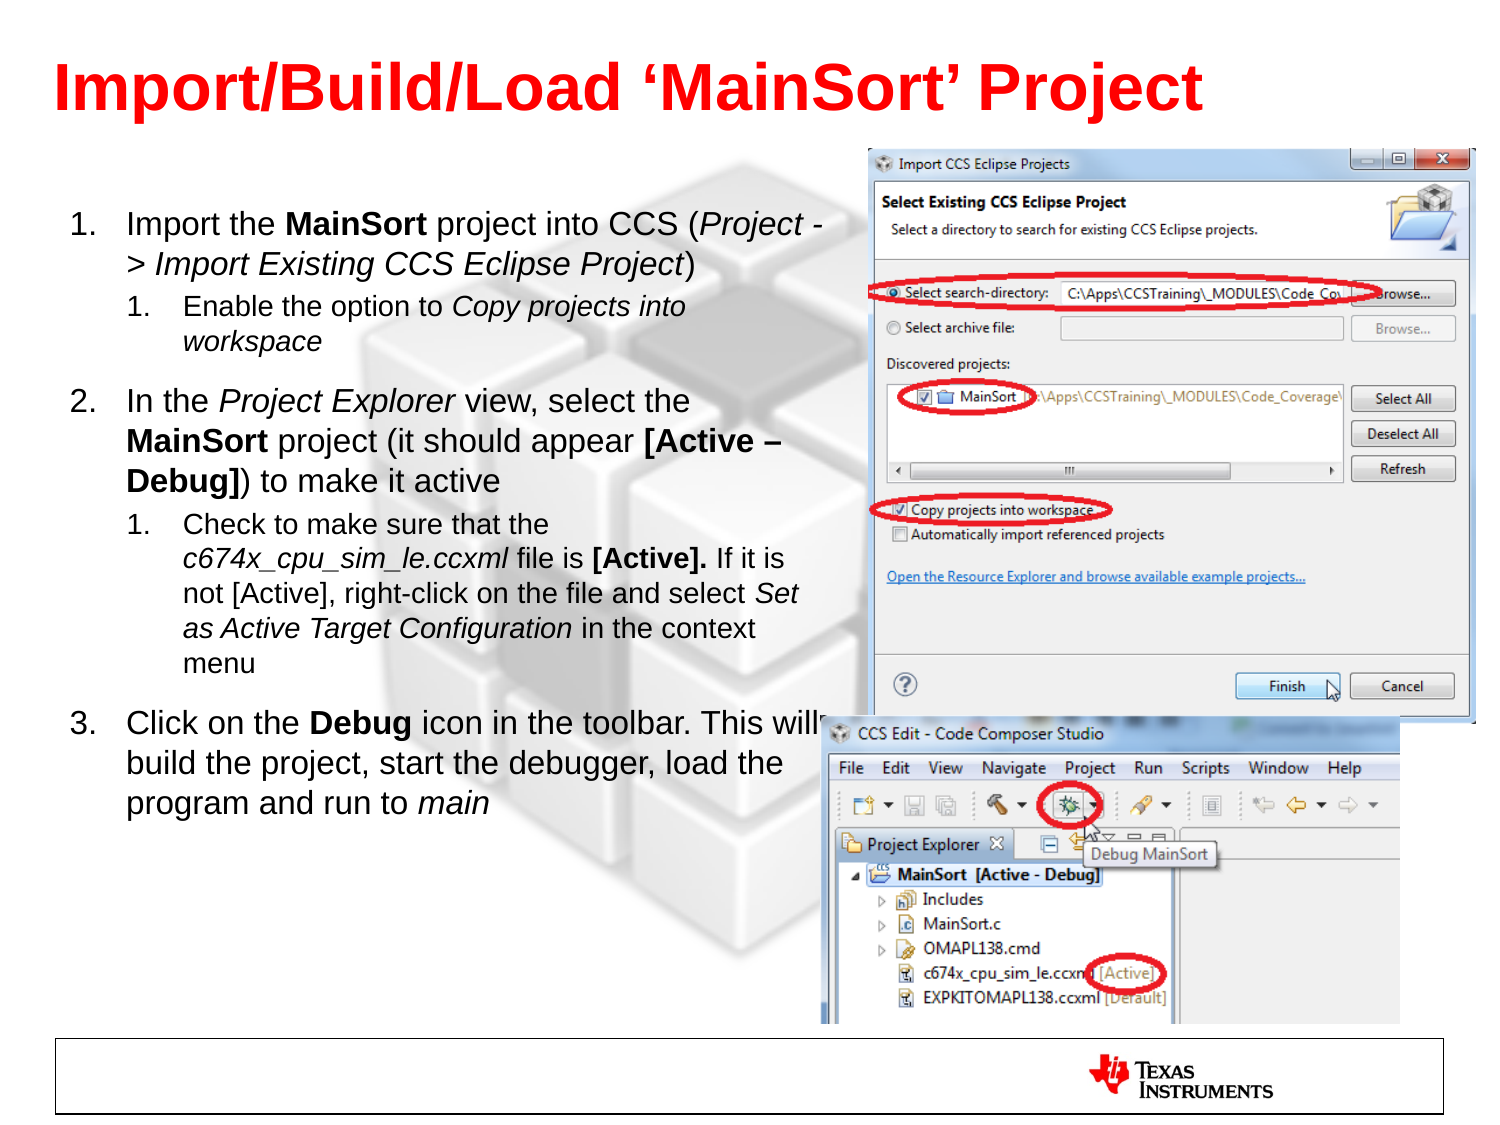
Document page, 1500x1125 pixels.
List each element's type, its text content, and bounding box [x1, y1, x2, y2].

title Import/Build/Load ‘MainSort’ Project [37, 23, 1426, 158]
list Import the MainSort project into CCS (Project -> Import Existing CCS Eclipse Project) Enable the option to Copy projects into workspace In the Project Explorer view, select the MainSort project (it should appear [Active – Debug]) to make it active Check to make sure that the c674x_cpu_sim_le.ccxml file is [Active]. If it is not [Active], right-click on the file and select Set as Active Target Configuration in the context menu Click on the Debug icon in the toolbar. This will build the project, start the debugger, load the program and run to main [54, 194, 845, 965]
picture [1087, 1052, 1274, 1099]
picture [820, 148, 1476, 1024]
